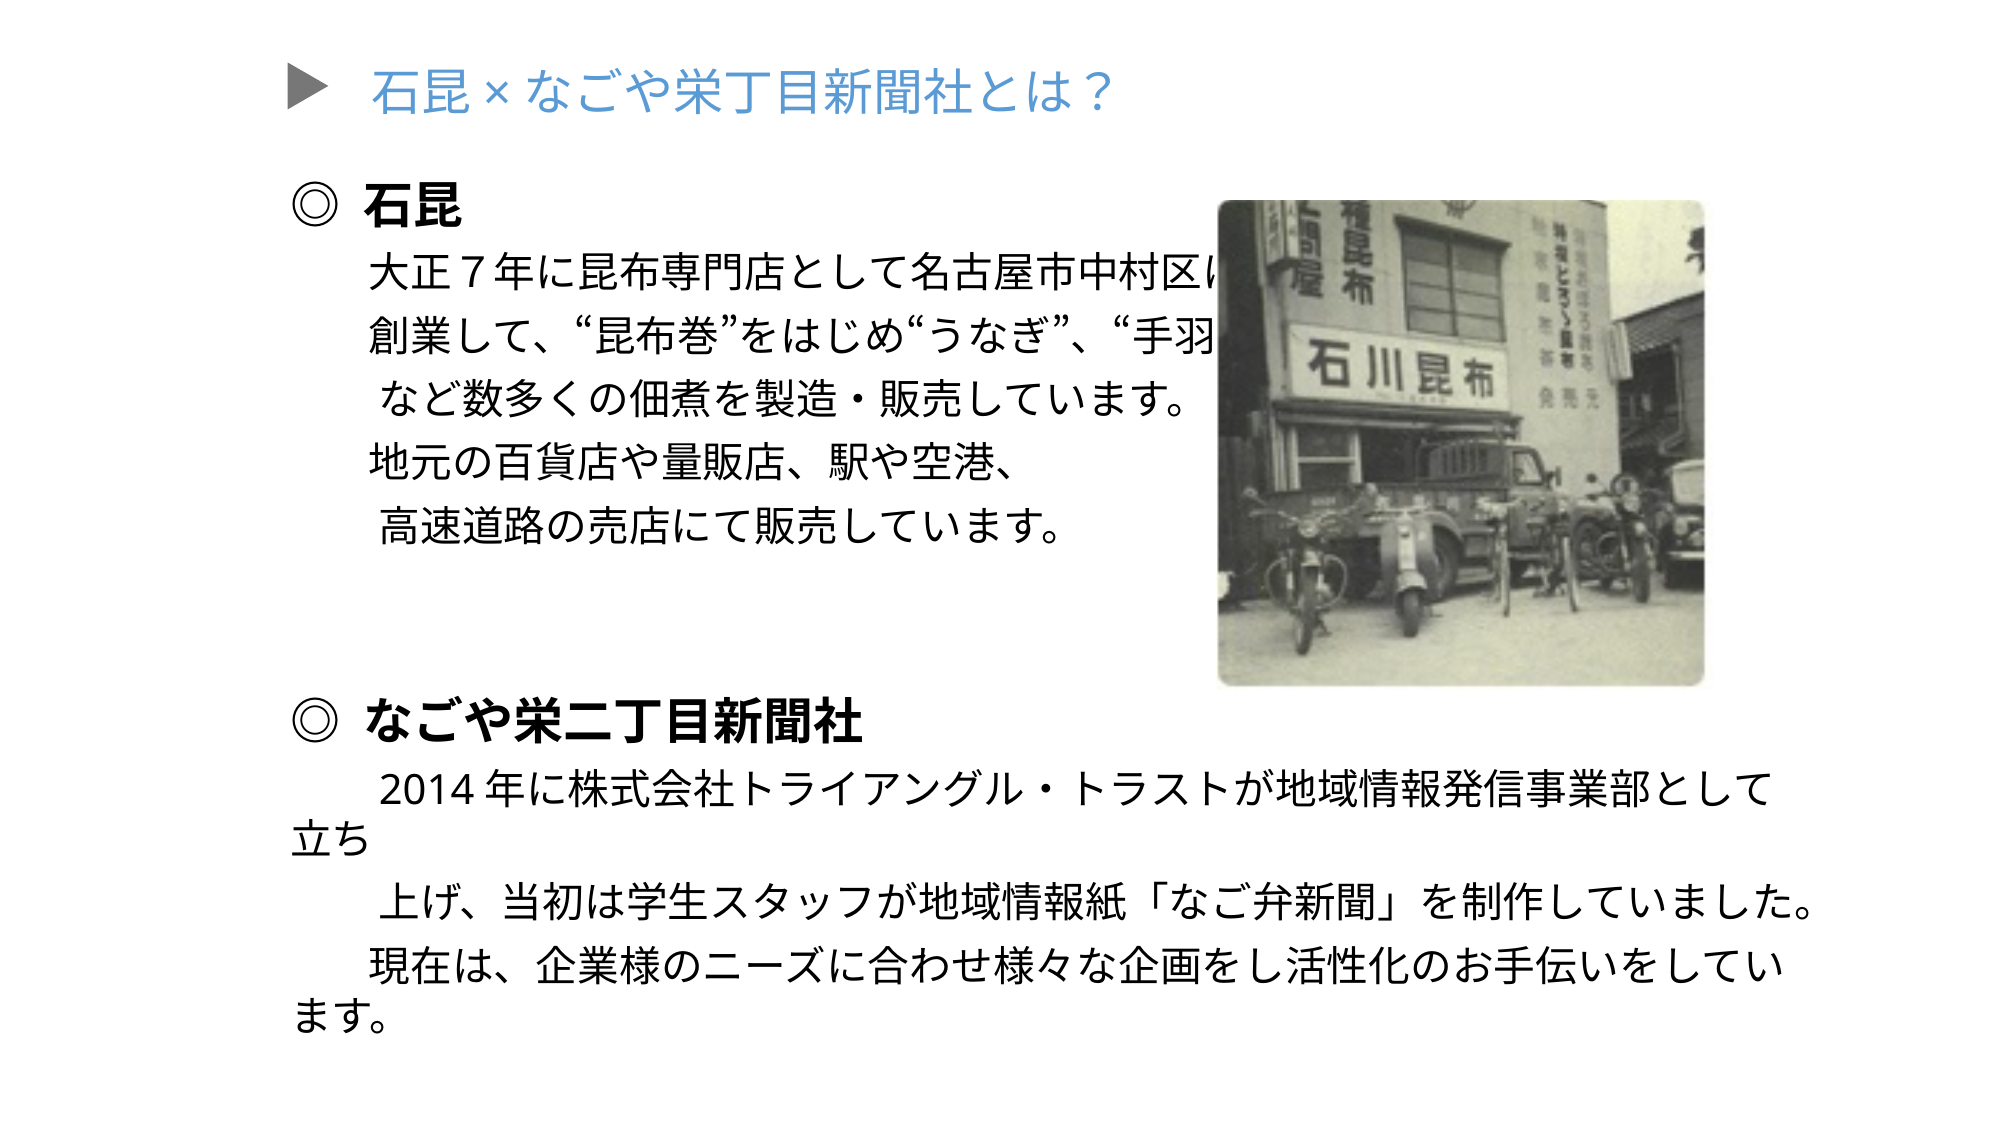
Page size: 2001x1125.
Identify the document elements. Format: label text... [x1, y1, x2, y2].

picture [1216, 200, 1714, 690]
text_box [287, 62, 329, 110]
text_box ◎ 石昆 大正７年に昆布専門店として名古屋市中村区に 創業して、“昆布巻”をはじめ“うなぎ”、“手羽先” など数多くの佃煮を製造・販売しています。 地元の百貨店や量販店、駅や空港、 高速道路の売店にて販売しています。 ◎ なごや栄二丁目新聞社 2014年に株式会社トライアングル・トラストが地域情報発信事業部として立ち 上げ、当初は学生スタッフが地域情報紙「なご弁新聞」を制作していました。 現在は、企業様のニーズに合わせ様々な企画をし活性化のお手伝いをしています。 [275, 165, 1810, 1125]
text_box 石昆×なごや栄丁目新聞社とは？ [356, 53, 1750, 128]
